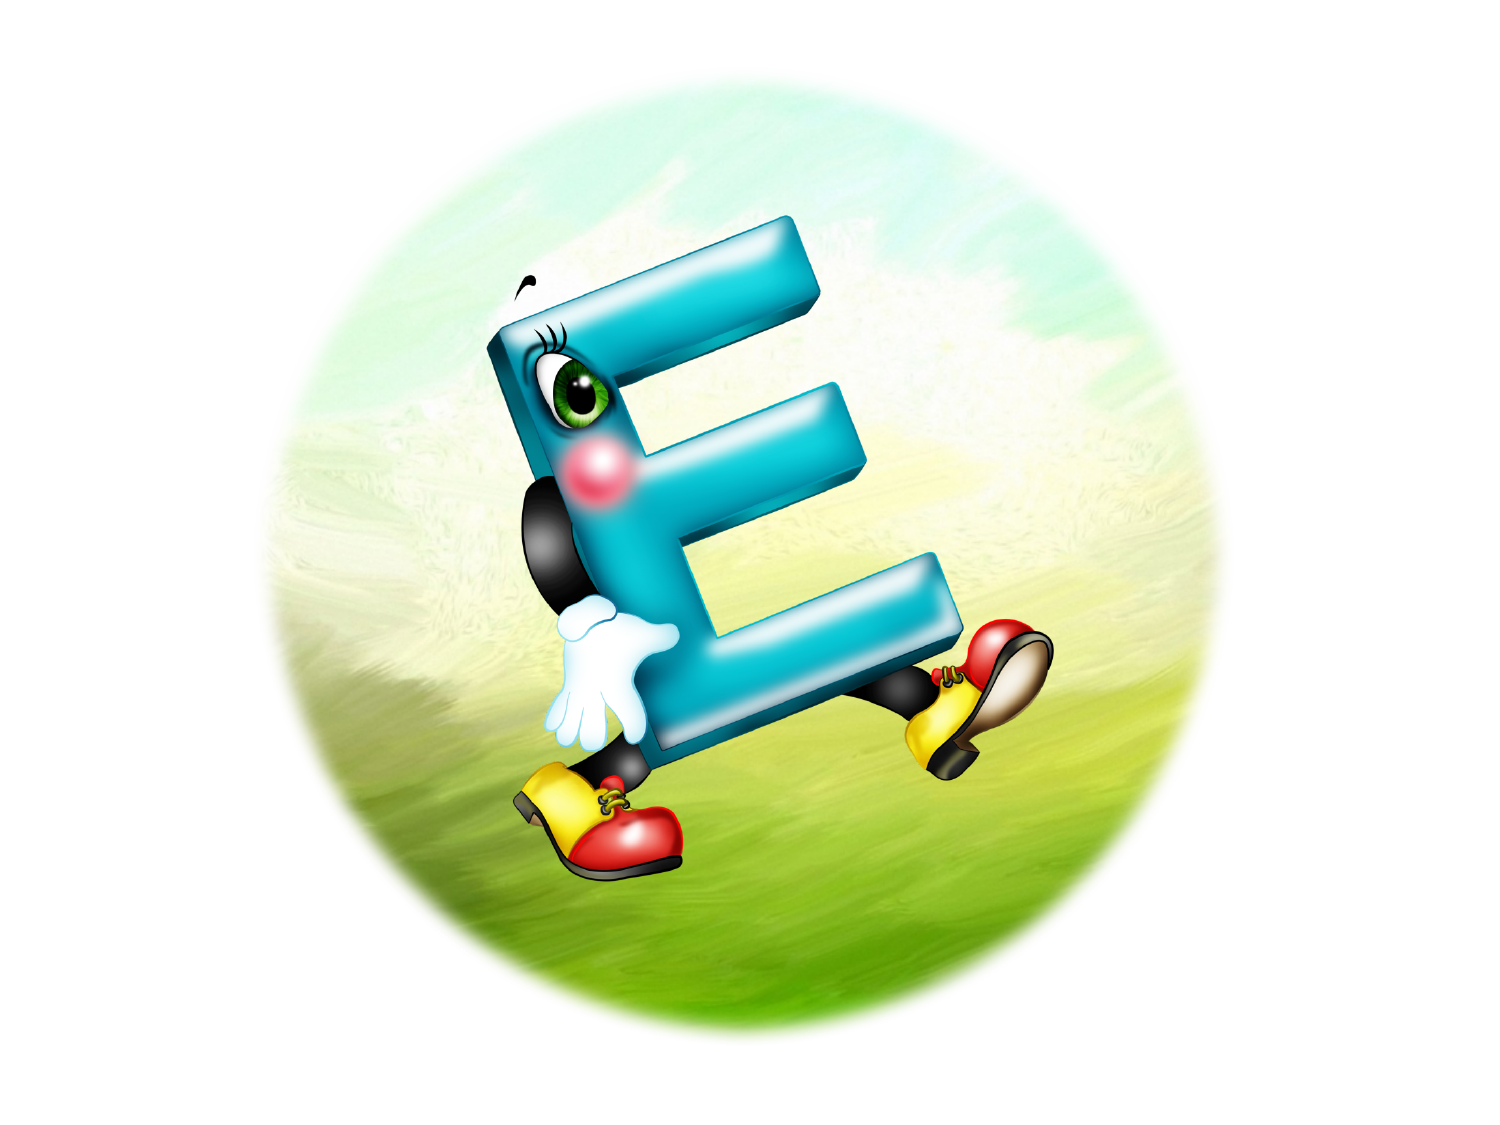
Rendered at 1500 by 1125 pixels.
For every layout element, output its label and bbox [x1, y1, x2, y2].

picture [253, 66, 1235, 1047]
